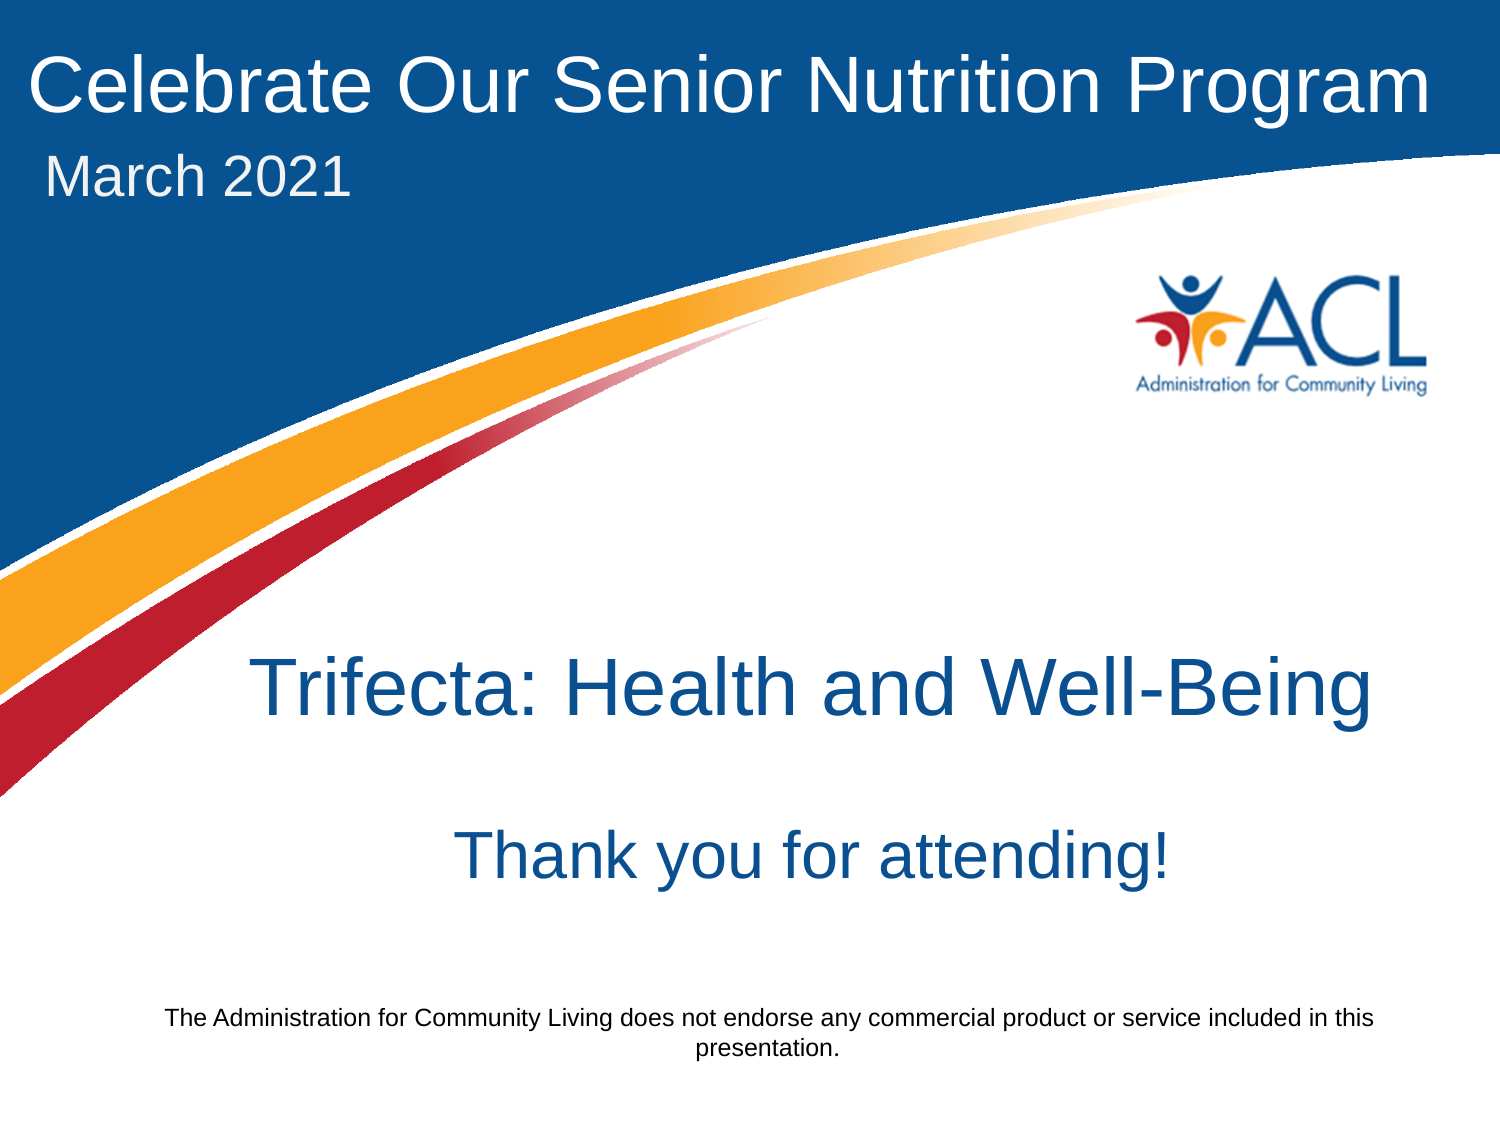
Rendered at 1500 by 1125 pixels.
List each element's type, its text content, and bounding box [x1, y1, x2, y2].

subtitle March 2021 [29, 130, 992, 219]
title Trifecta: Health and Well-Being Thank you for attending! [62, 625, 1500, 900]
picture [0, 0, 1500, 863]
list Celebrate Our Senior Nutrition Program [12, 24, 1450, 138]
text_box The Administration for Community Living does not endorse any commercial product or service included in this presentation. [74, 994, 1467, 1069]
